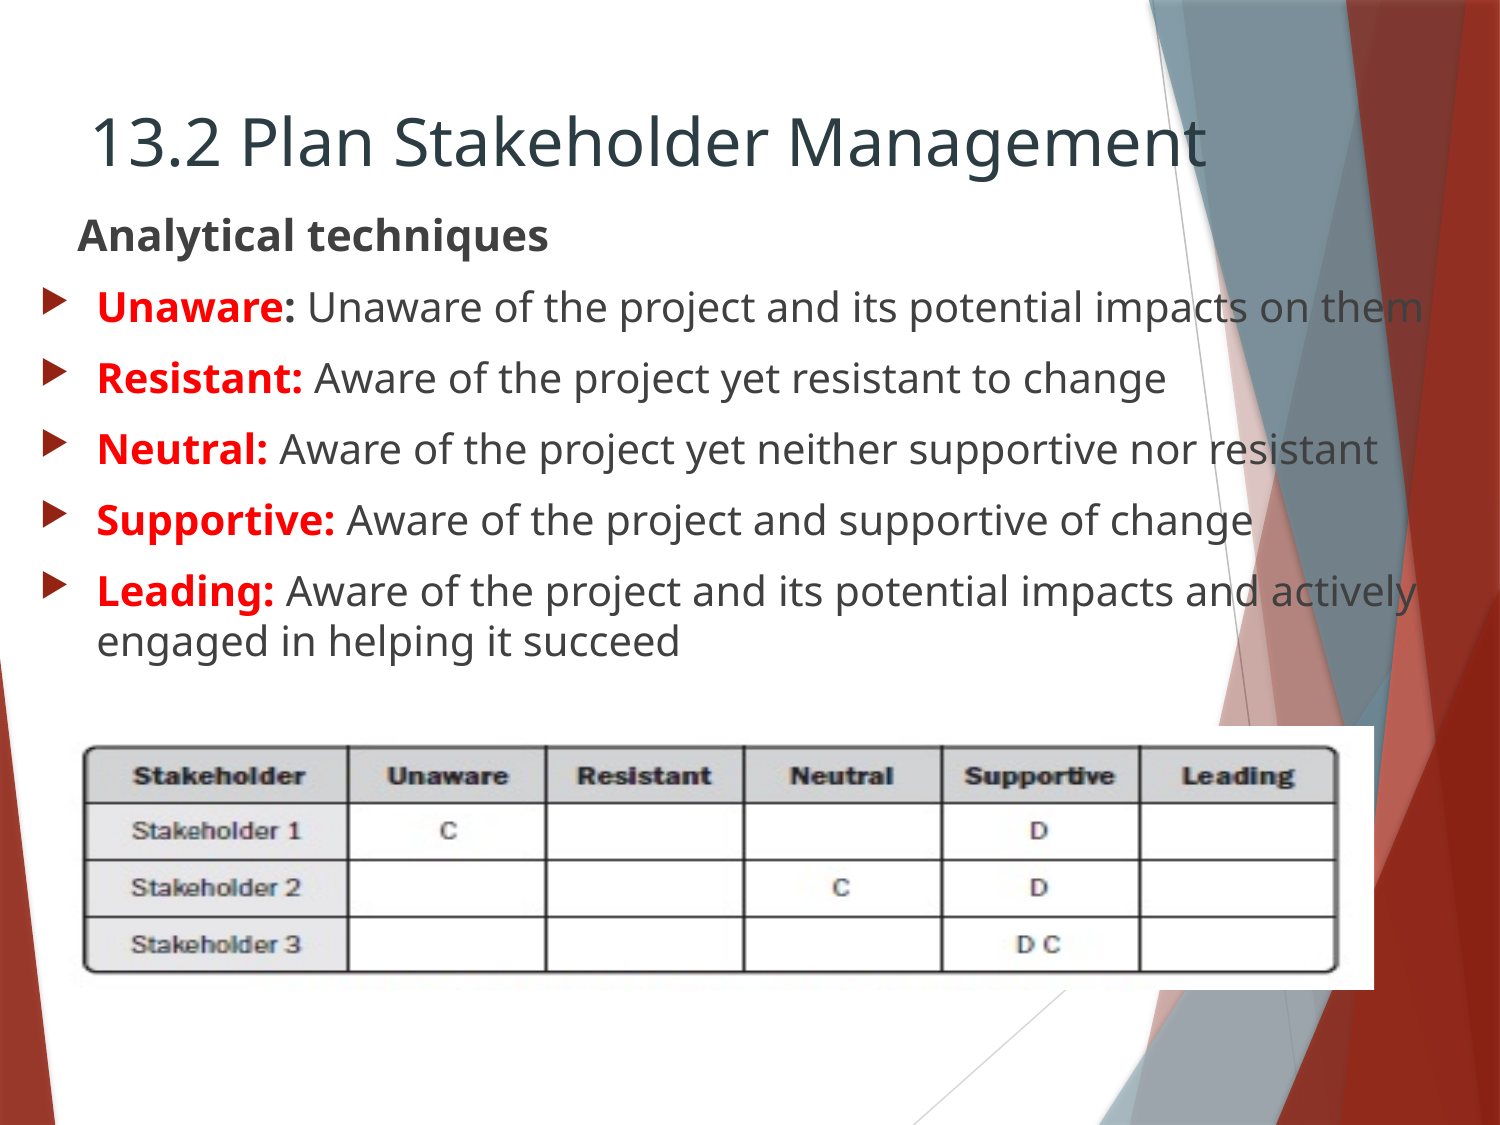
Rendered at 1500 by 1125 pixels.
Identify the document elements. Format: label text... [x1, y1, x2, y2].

text_box 13.2 Plan Stakeholder Management [74, 24, 1425, 188]
list Analytical techniques Unaware: Unaware of the project and its potential impacts on them Resistant: Aware of the project yet resistant to change Neutral: Aware of the project yet neither supportive nor resistant Supportive: Aware of the project and supportive of change Leading: Aware of the project and its potential impacts and actively engaged in helping it succeed [24, 200, 1475, 1125]
picture [46, 726, 1375, 991]
